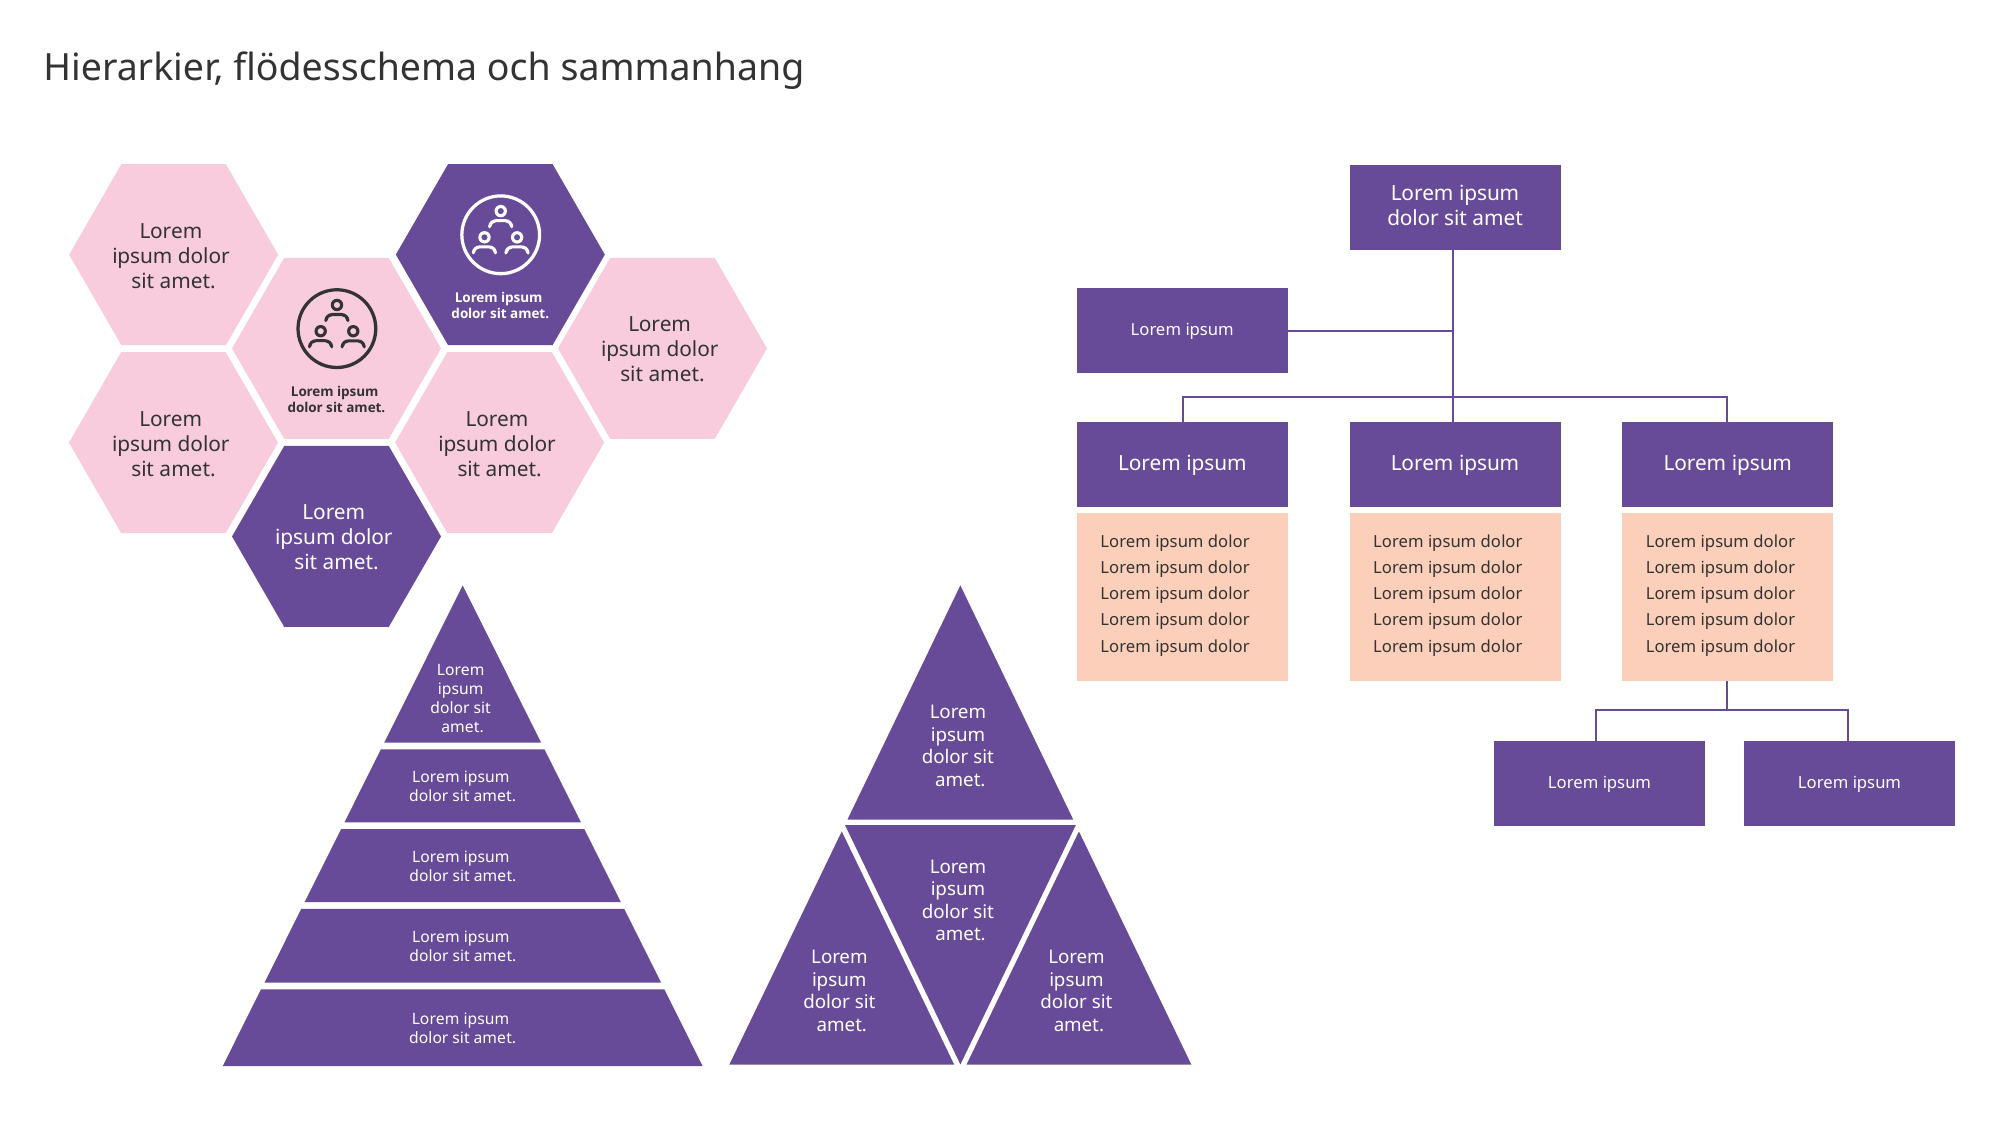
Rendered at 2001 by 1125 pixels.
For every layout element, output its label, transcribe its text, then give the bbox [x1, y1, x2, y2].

text_box Lorem ipsum dolor sit amet. [68, 352, 278, 534]
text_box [1076, 422, 1289, 682]
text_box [222, 585, 703, 1067]
text_box Lorem ipsum dolor sit amet. [395, 352, 605, 534]
text_box Lorem ipsum dolor sit amet. [69, 164, 279, 346]
text_box Lorem ipsum [1076, 287, 1182, 373]
text_box Lorem ipsum [1744, 741, 1956, 826]
text_box Lorem ipsum [1494, 741, 1706, 826]
text_box Lorem ipsum dolor sit amet [1349, 165, 1561, 243]
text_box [1349, 422, 1561, 682]
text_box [729, 585, 1192, 1065]
text_box Hierarkier, flödesschema och sammanhang [28, 35, 1956, 96]
text_box Lorem ipsum dolor sit amet. [232, 445, 442, 585]
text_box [1622, 422, 1834, 682]
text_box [1182, 243, 1727, 464]
text_box Lorem ipsum dolor sit amet. [232, 257, 442, 439]
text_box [1596, 608, 1848, 751]
text_box Lorem ipsum dolor sit amet. [558, 257, 768, 439]
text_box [460, 194, 542, 276]
text_box Lorem ipsum dolor sit amet. [395, 164, 605, 346]
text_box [296, 288, 378, 370]
